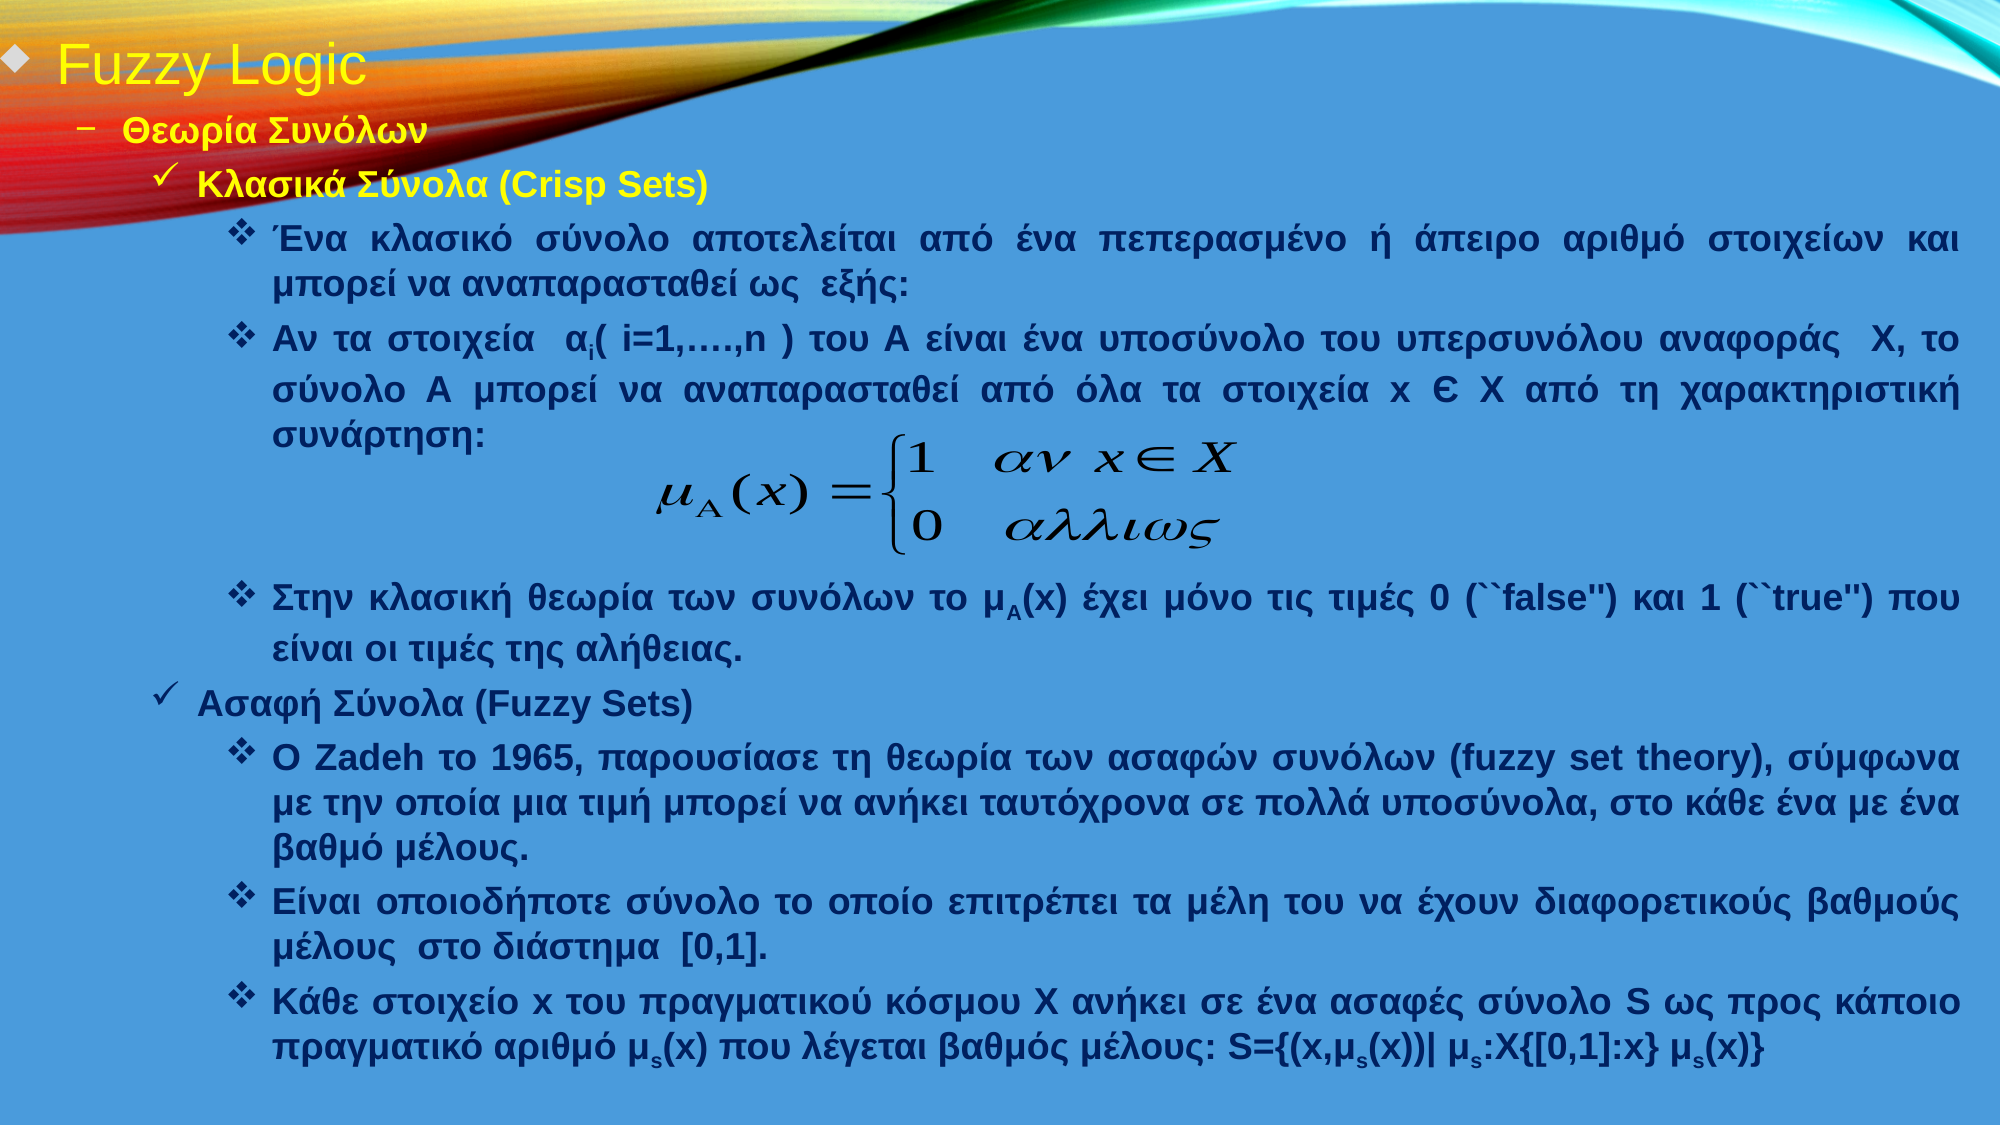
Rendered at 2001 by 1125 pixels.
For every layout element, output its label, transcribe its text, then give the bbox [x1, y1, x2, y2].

picture [0, 0, 2000, 237]
text_box Fuzzy Logic Θεωρία Συνόλων Κλασικά Σύνολα (Crisp Sets) Ένα κλασικό σύνολο αποτελείται από ένα πεπερασμένο ή άπειρο αριθμό στοιχείων και μπορεί να αναπαρασταθεί ως εξής: Αν τα στοιχεία αi( i=1,….,n ) του Α είναι ένα υποσύνολο του υπερσυνόλου αναφοράς Χ, το σύνολο Α μπορεί να αναπαρασταθεί από όλα τα στοιχεία x Є X από τη χαρακτηριστική συνάρτηση: Στην κλασική θεωρία των συνόλων το μΑ(x) έχει μόνο τις τιμές 0 (``false'') και 1 (``true'') που είναι οι τιμές της αλήθειας. Ασαφή Σύνολα (Fuzzy Sets) O Zadeh το 1965, παρουσίασε τη θεωρία των ασαφών συνόλων (fuzzy set theory), σύμφωνα με την οποία μια τιμή μπορεί να ανήκει ταυτόχρονα σε πολλά υποσύνολα, στο κάθε ένα με ένα βαθμό μέλους. Eίναι οποιοδήποτε σύνολο το οποίο επιτρέπει τα μέλη του να έχουν διαφορετικούς βαθμούς μέλους στο διάστημα [0,1]. Κάθε στοιχείο x του πραγματικού κόσμου Χ ανήκει σε ένα ασαφές σύνολο S ως προς κάποιο πραγματικό αριθμό μs(x) που λέγεται βαθμός μέλους: S={(x,μs(x))| μs:X{[0,1]:x} μs(x)} [0, 26, 1962, 1099]
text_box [642, 426, 1257, 563]
